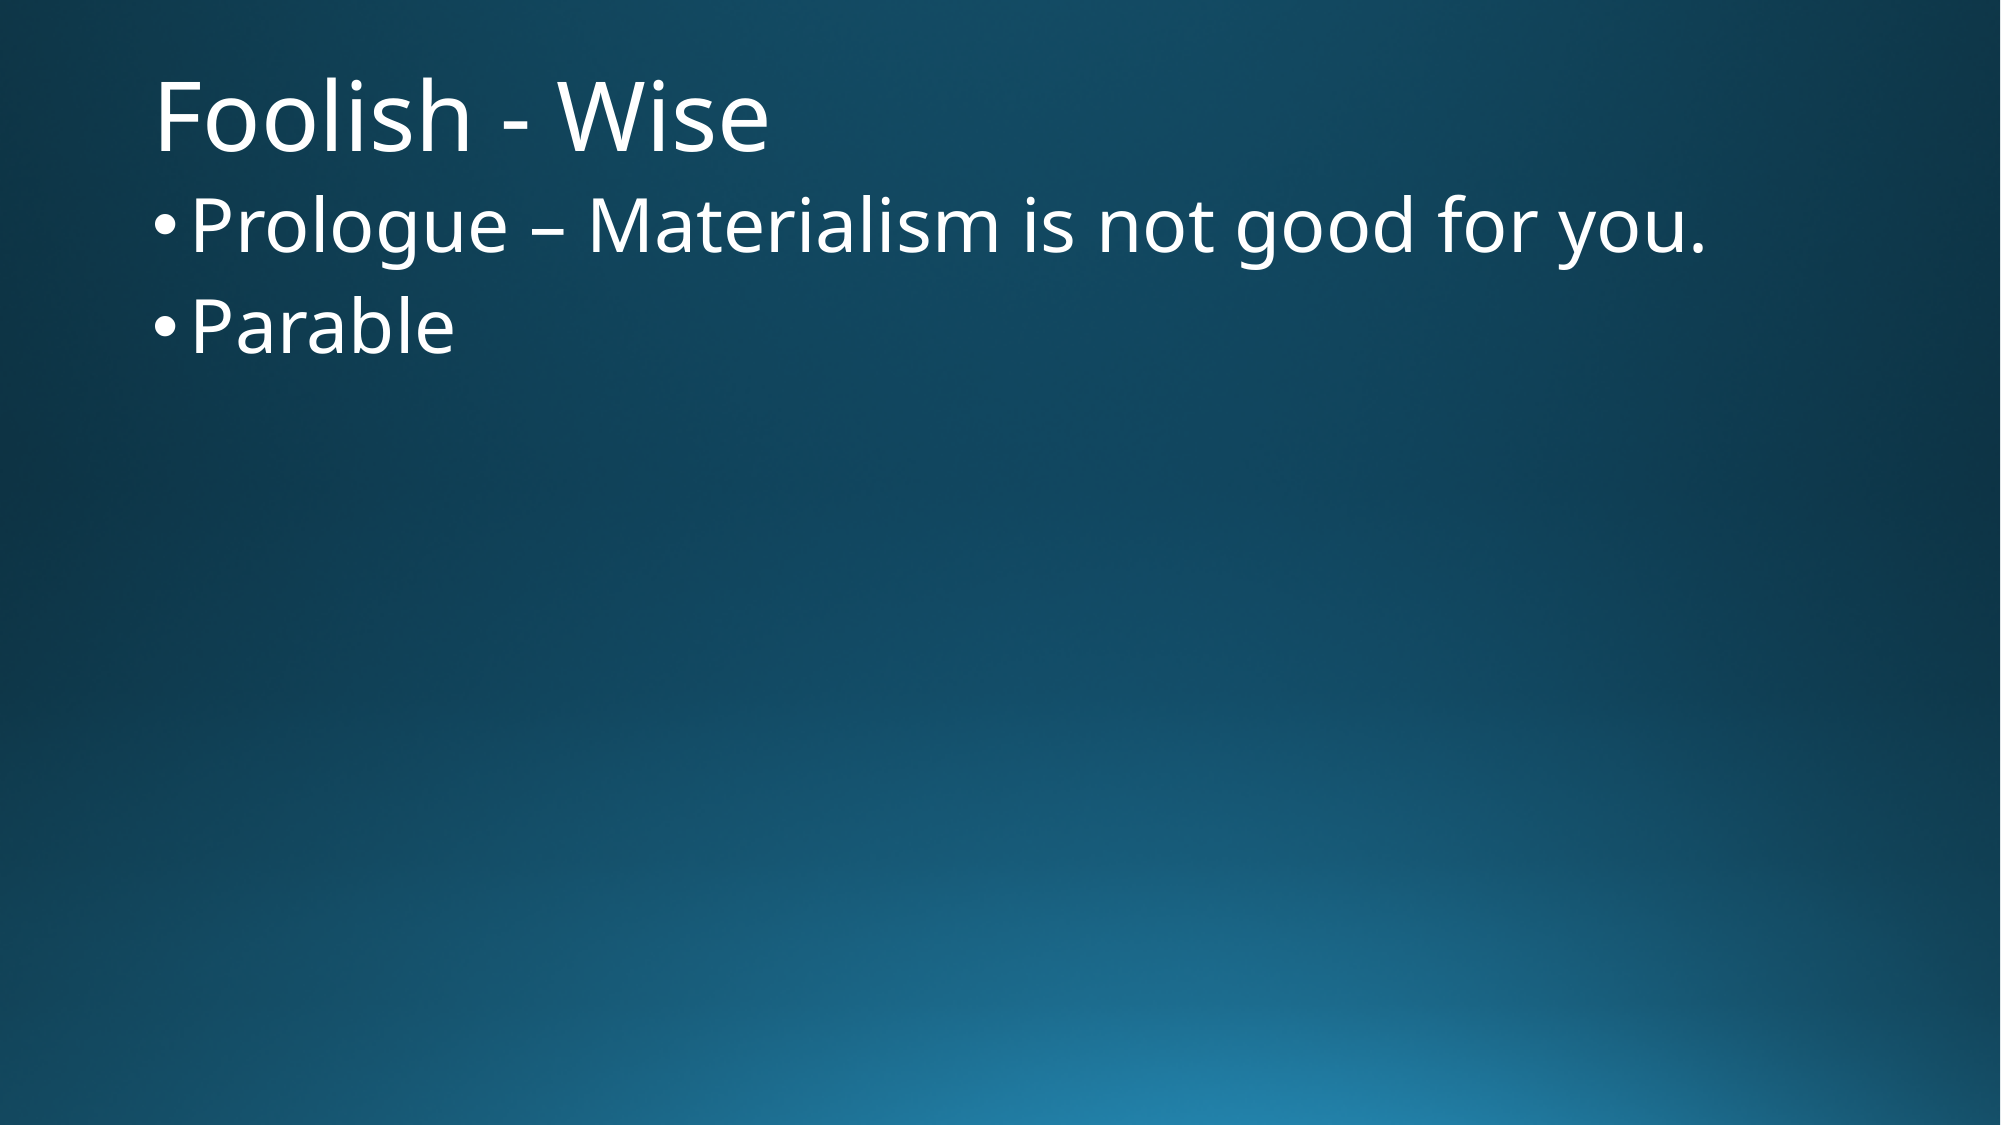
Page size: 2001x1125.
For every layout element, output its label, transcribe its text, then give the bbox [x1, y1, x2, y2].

title Foolish - Wise [137, 59, 1863, 179]
list Prologue – Materialism is not good for you. Parable [137, 179, 1936, 985]
picture [0, 0, 2001, 1125]
